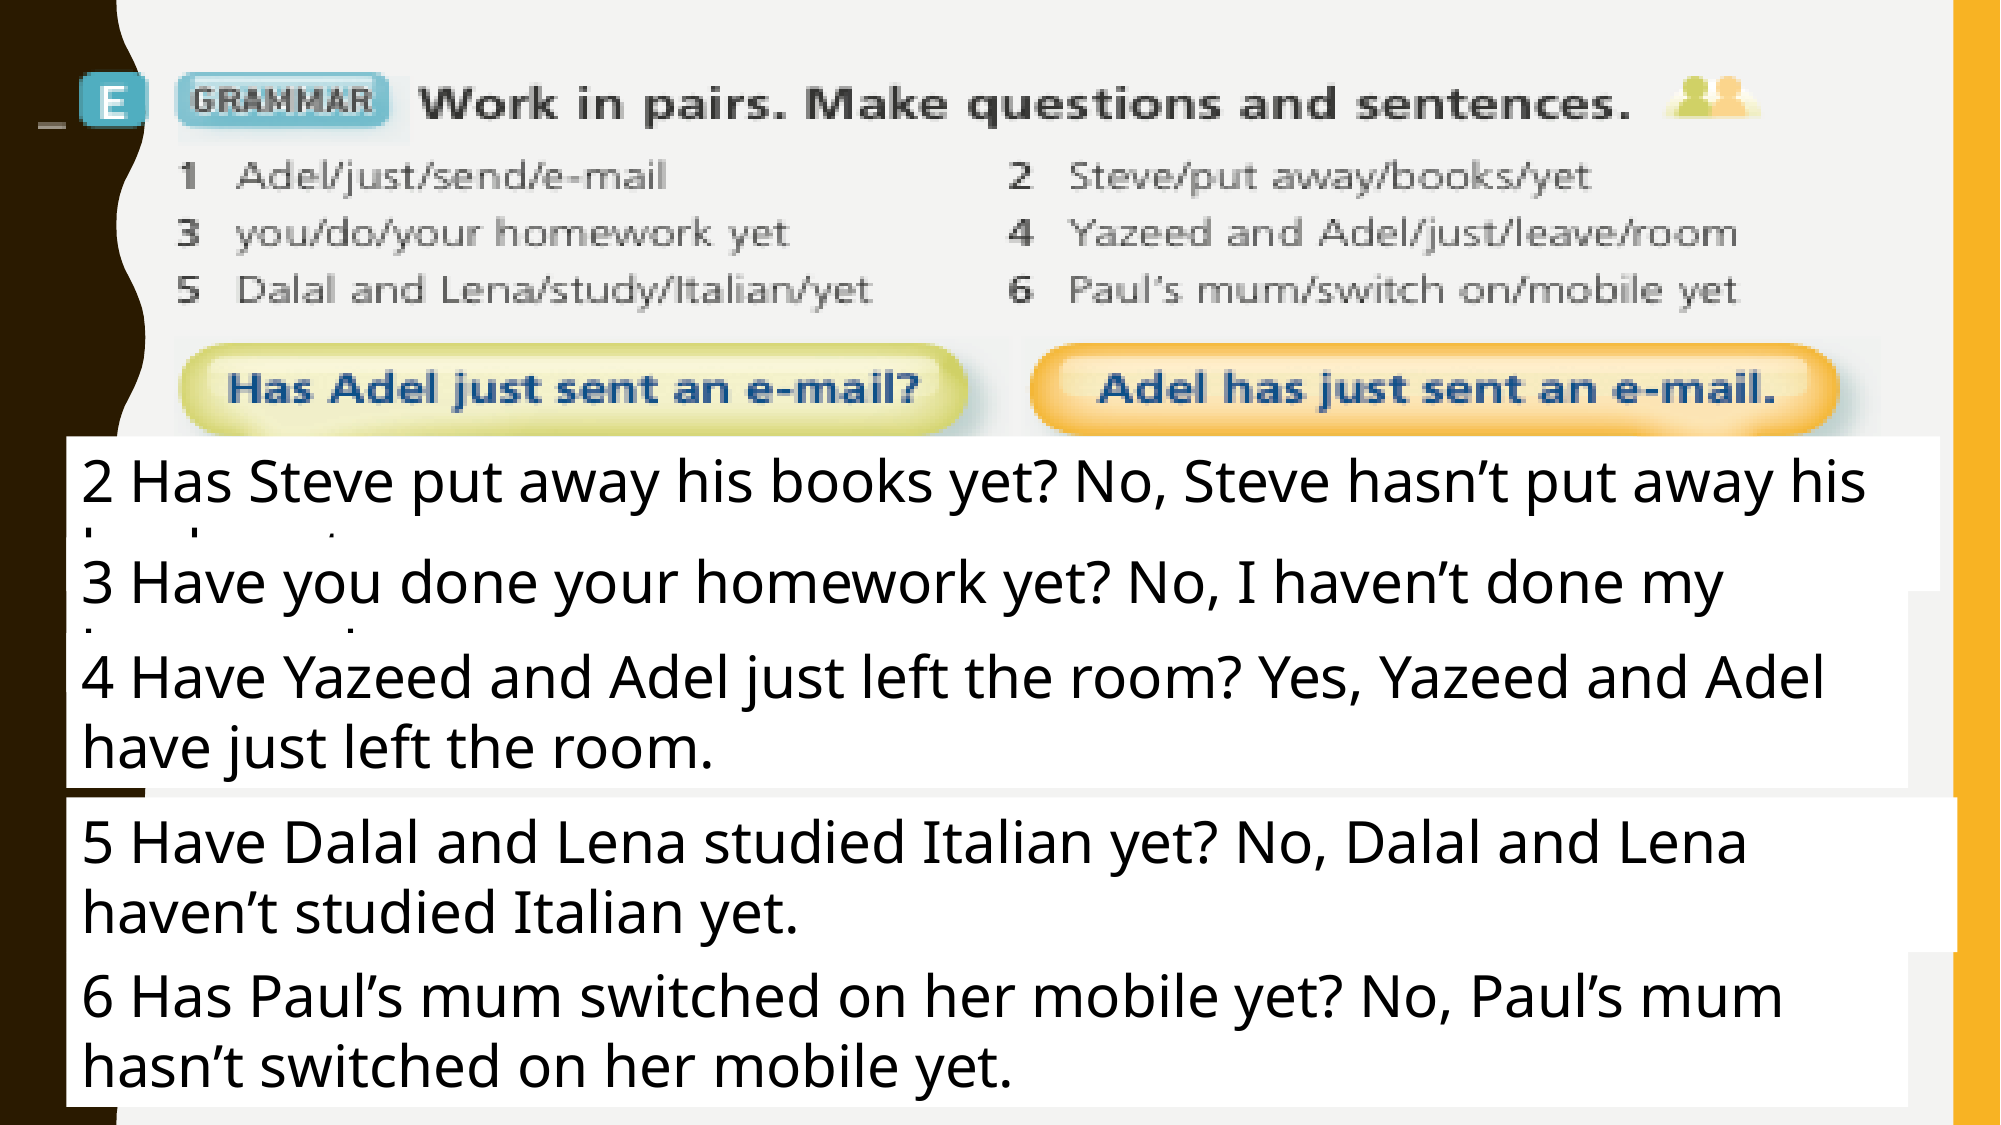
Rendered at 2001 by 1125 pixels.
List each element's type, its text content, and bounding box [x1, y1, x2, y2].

text_box 5 Have Dalal and Lena studied Italian yet? No, Dalal and Lena haven’t studied Italian yet. [66, 797, 1958, 953]
text_box 2 Has Steve put away his books yet? No, Steve hasn’t put away his books yet. [66, 436, 1941, 592]
picture [37, 40, 1890, 507]
text_box 3 Have you done your homework yet? No, I haven’t done my homework yet. [66, 537, 1909, 633]
text_box 4 Have Yazeed and Adel just left the room? Yes, Yazeed and Adel have just left the room. [66, 633, 1909, 788]
text_box 6 Has Paul’s mum switched on her mobile yet? No, Paul’s mum hasn’t switched on her mobile yet. [66, 952, 1909, 1107]
